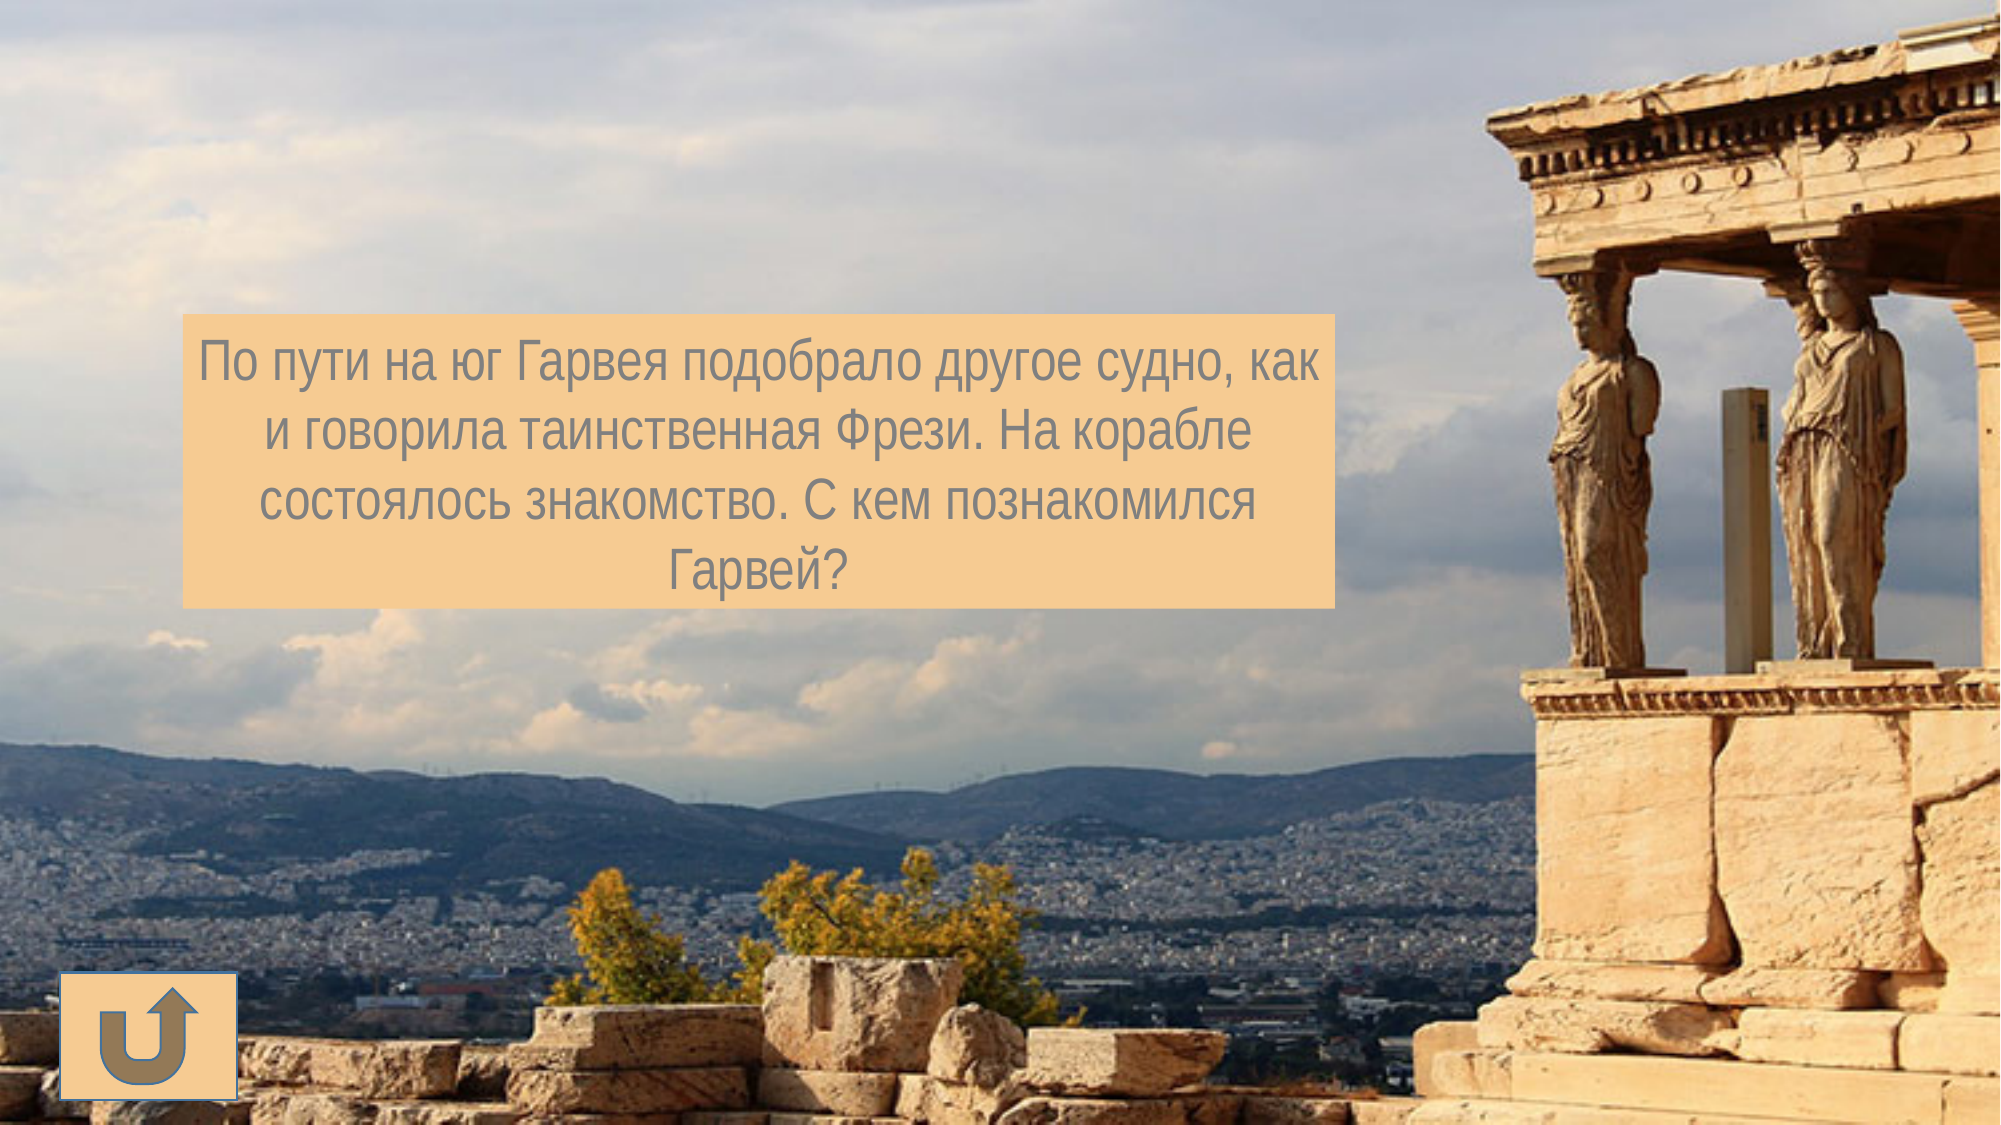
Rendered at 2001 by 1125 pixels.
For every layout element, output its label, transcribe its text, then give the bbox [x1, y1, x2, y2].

picture [0, 0, 2001, 1125]
text_box [59, 971, 238, 1101]
text_box По пути на юг Гарвея подобрало другое судно, как и говорила таинственная Фрези. На корабле состоялось знакомство. С кем познакомился Гарвей? [182, 314, 1335, 609]
